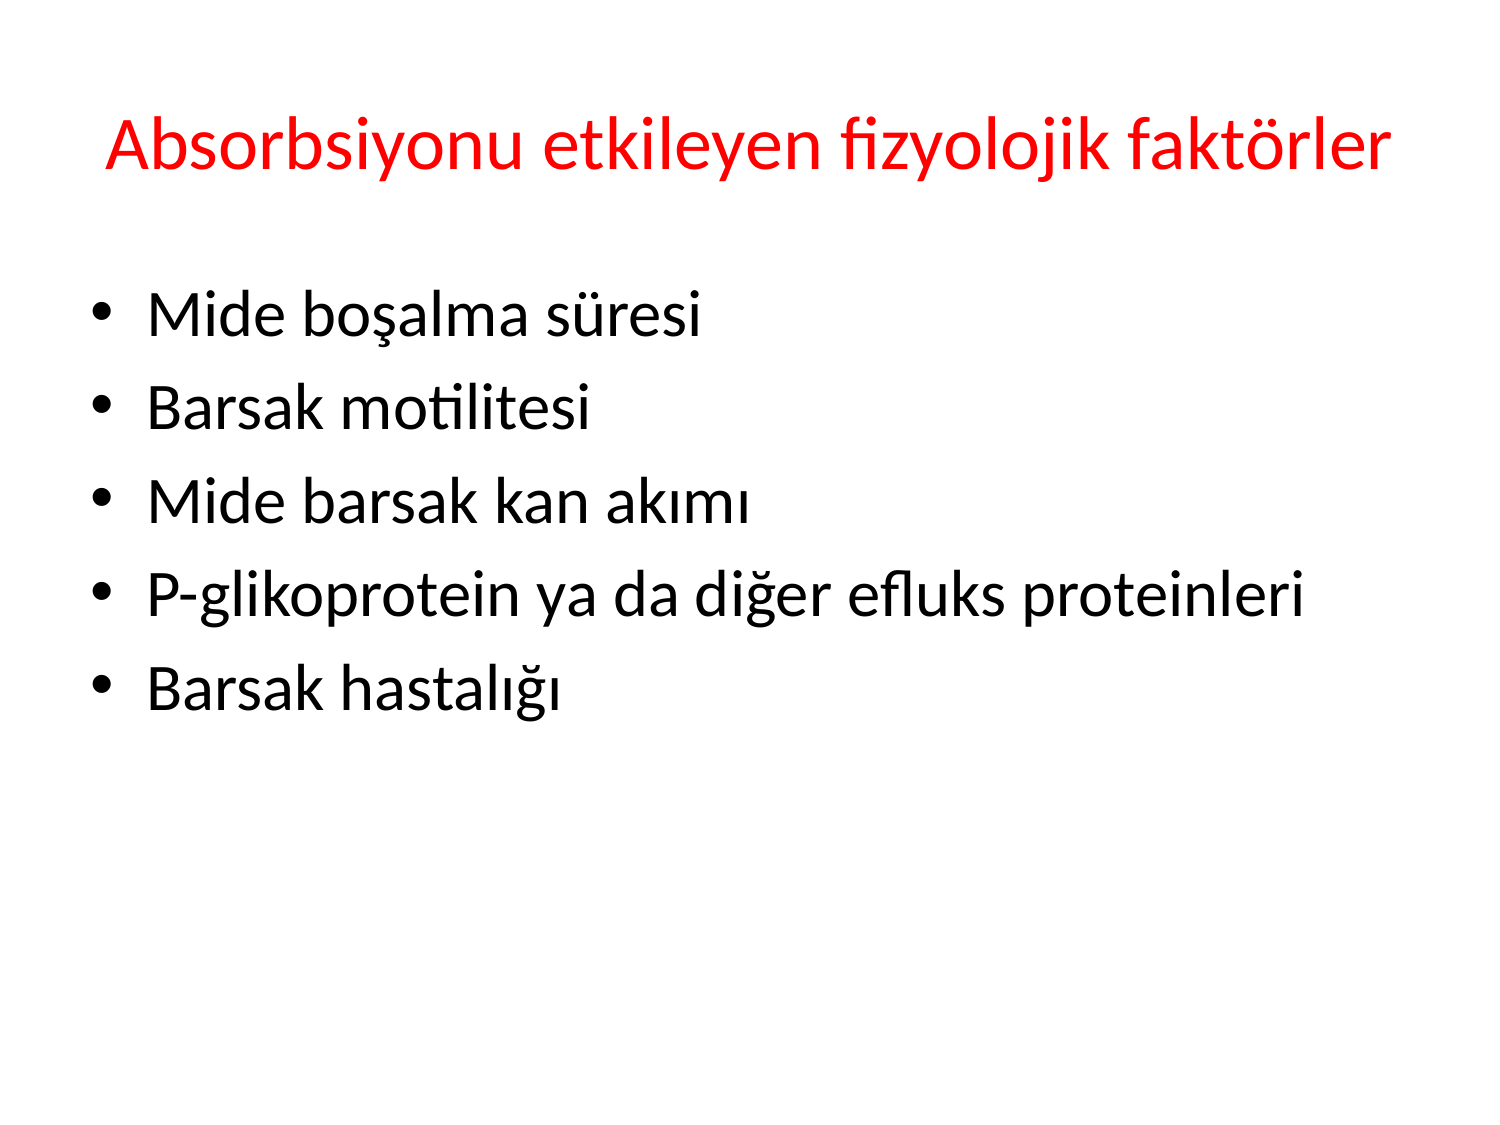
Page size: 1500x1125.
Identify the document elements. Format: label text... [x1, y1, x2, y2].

title Absorbsiyonu etkileyen fizyolojik faktörler [75, 45, 1425, 233]
list Mide boşalma süresi Barsak motilitesi Mide barsak kan akımı P-glikoprotein ya da diğer efluks proteinleri Barsak hastalığı [75, 262, 1425, 1005]
